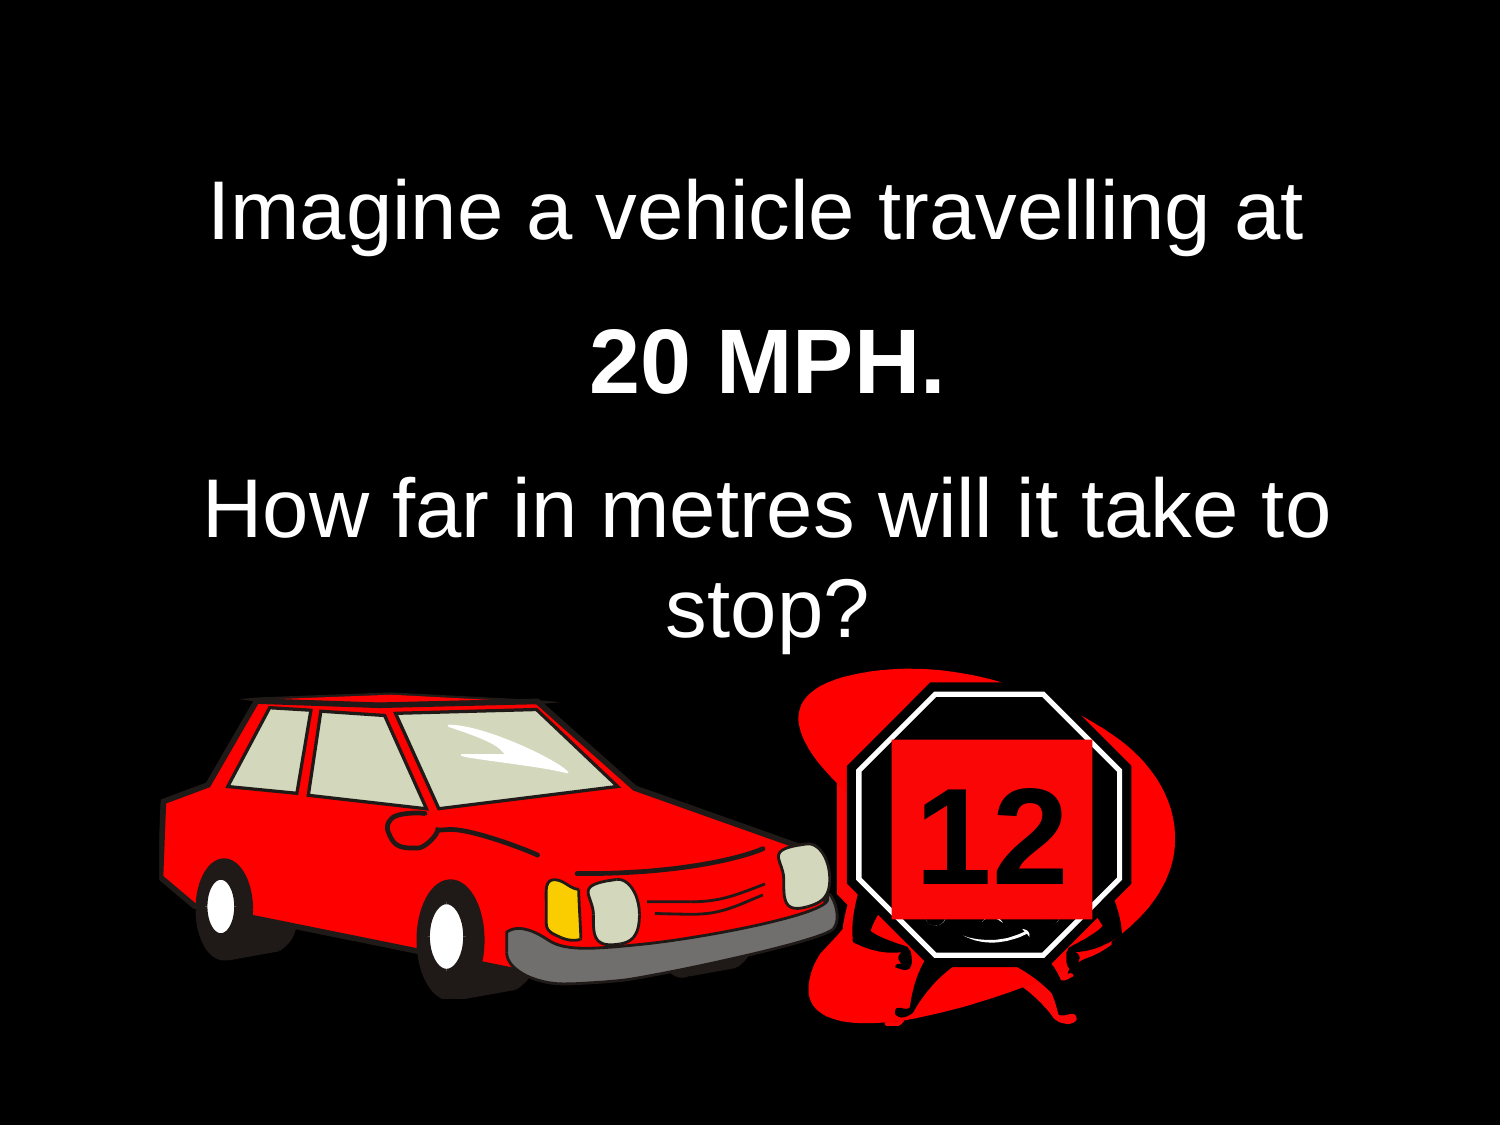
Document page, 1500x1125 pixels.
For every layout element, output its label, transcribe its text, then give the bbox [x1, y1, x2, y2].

text_box Imagine a vehicle travelling at 20 MPH. How far in metres will it take to stop? [171, 148, 1365, 662]
picture [159, 668, 1176, 1027]
